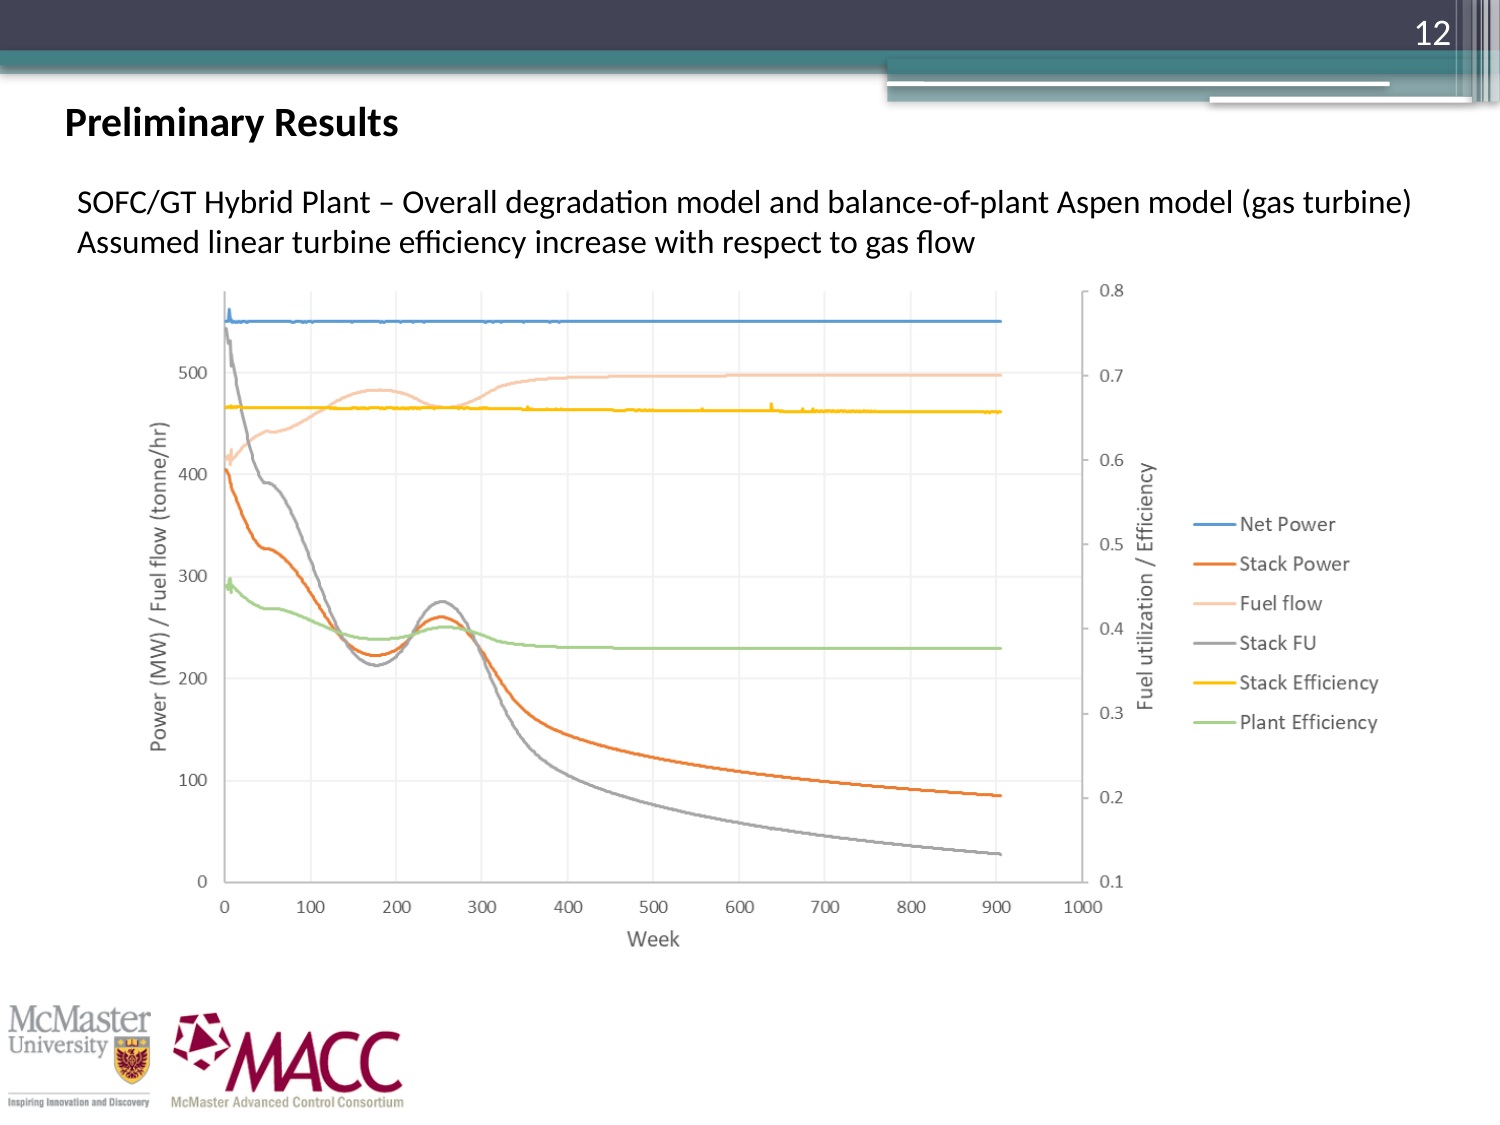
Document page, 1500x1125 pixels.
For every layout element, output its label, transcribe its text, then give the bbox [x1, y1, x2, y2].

picture [0, 999, 413, 1116]
slide_number 12 [1341, 0, 1466, 61]
picture [117, 268, 1401, 980]
text_box Preliminary Results [49, 87, 800, 153]
text_box SOFC/GT Hybrid Plant – Overall degradation model and balance-of-plant Aspen model (gas turbine) Assumed linear turbine efficiency increase with respect to gas flow [62, 173, 1488, 268]
